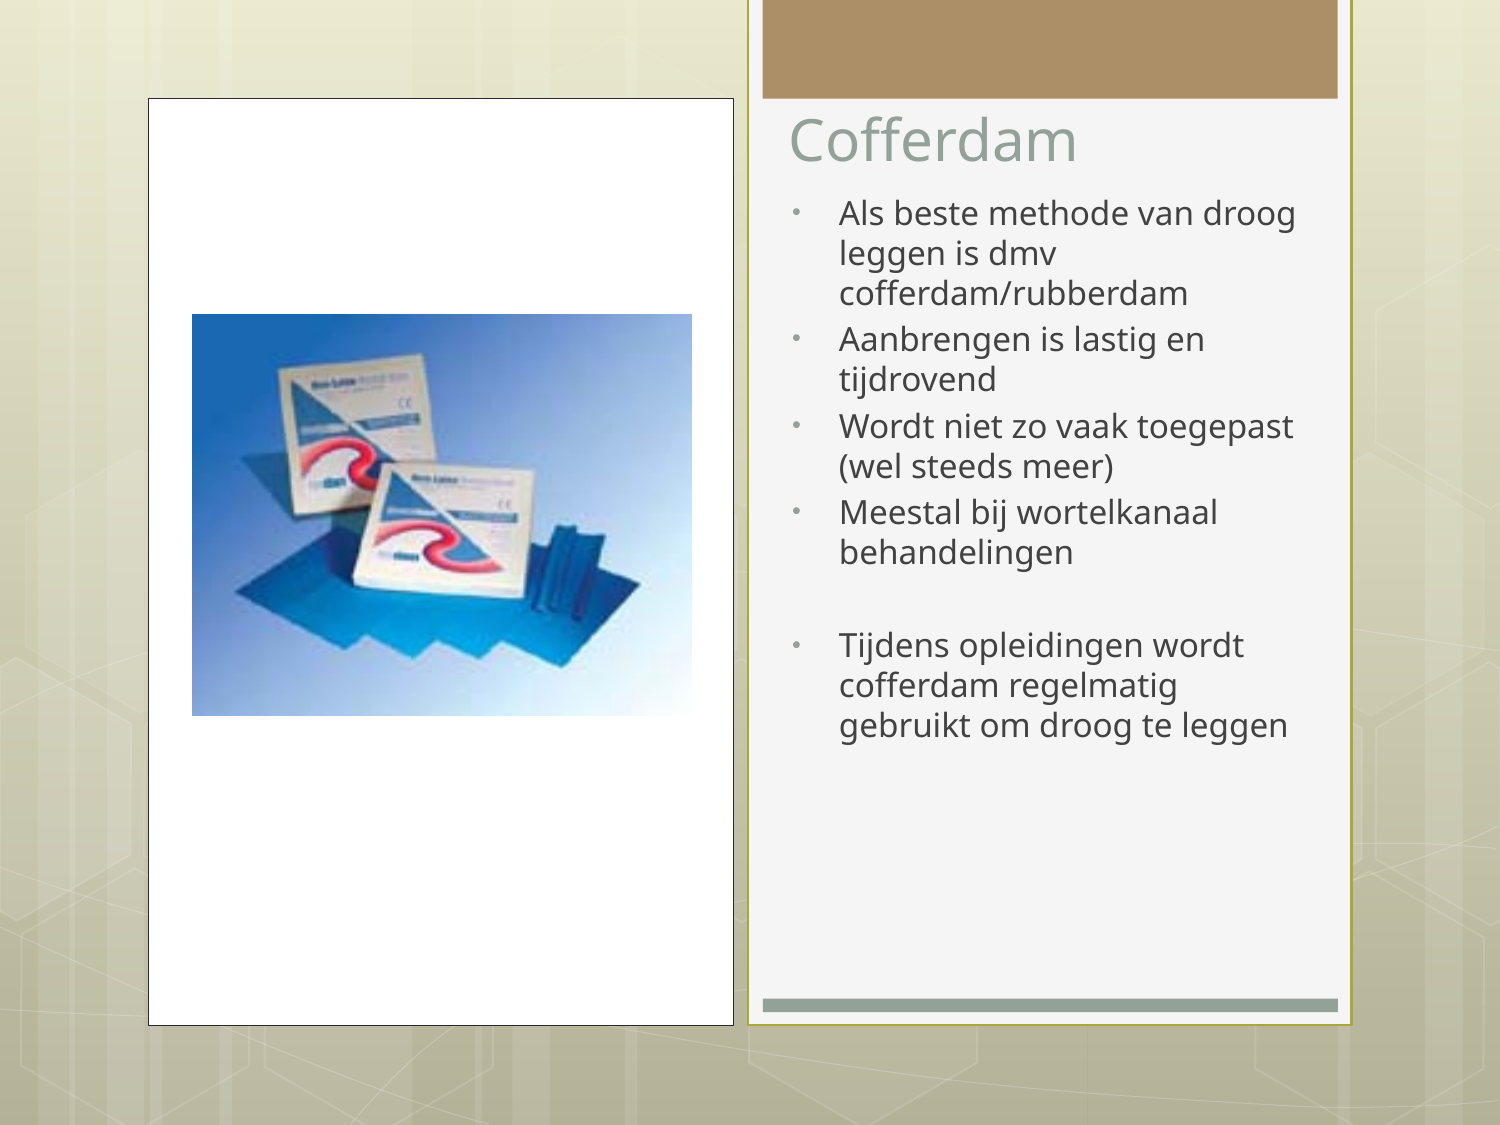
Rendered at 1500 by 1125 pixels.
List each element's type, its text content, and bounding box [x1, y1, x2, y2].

picture [192, 314, 692, 717]
title Cofferdam [773, 90, 1316, 182]
list Als beste methode van droog leggen is dmv cofferdam/rubberdam Aanbrengen is lastig en tijdrovend Wordt niet zo vaak toegepast (wel steeds meer) Meestal bij wortelkanaal behandelingen Tijdens opleidingen wordt cofferdam regelmatig gebruikt om droog te leggen [776, 184, 1319, 928]
